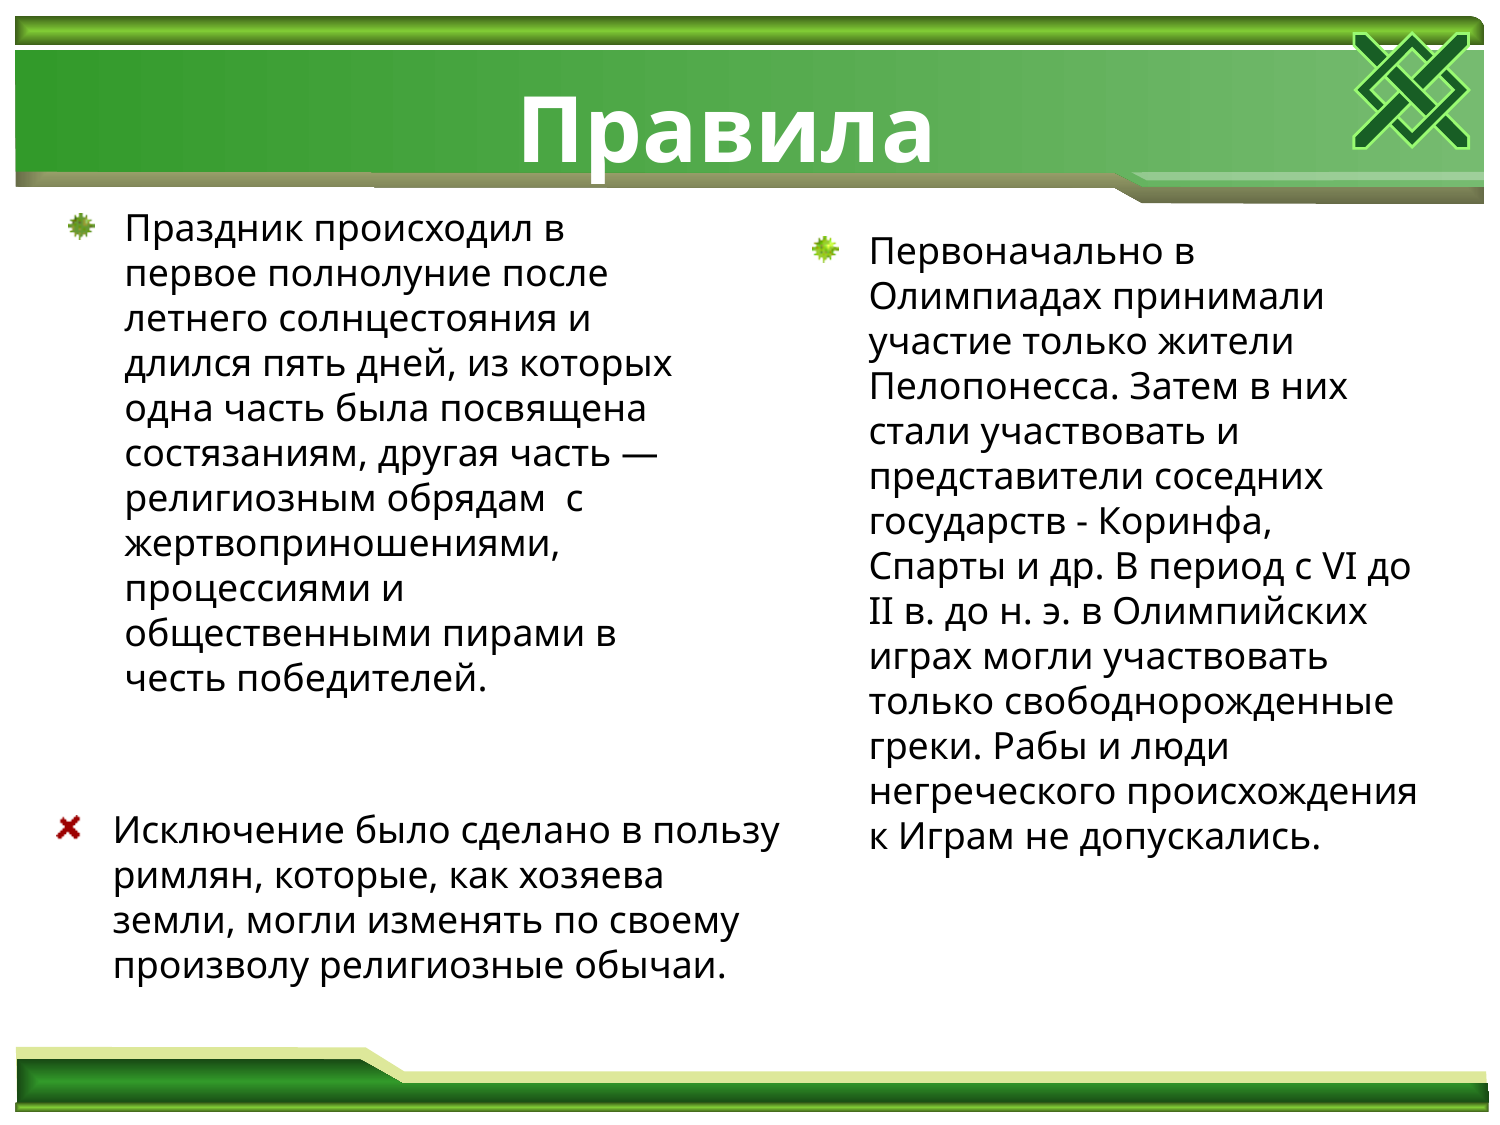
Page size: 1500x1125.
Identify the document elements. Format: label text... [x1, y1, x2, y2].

text_box Первоначально в Олимпиадах принимали участие только жители Пелопонесса. Затем в них стали участвовать и представители соседних государств - Коринфа, Спарты и др. В период с VI до II в. до н. э. в Олимпийских играх могли участвовать только свободнорожденные греки. Рабы и люди негреческого происхождения к Играм не допускались. [797, 219, 1436, 1035]
picture [68, 213, 95, 240]
title Правила [501, 54, 1012, 198]
list Исключение было сделано в пользу римлян, которые, как хозяева земли, могли изменять по своему произволу религиозные обычаи. [41, 798, 810, 1071]
picture [812, 236, 839, 263]
list Праздник происходил в первое полнолуние после летнего солнцестояния и длился пять дней, из которых одна часть была посвящена состязаниям, другая часть — религиозным обрядам с жертвоприношениями, процессиями и общественными пирами в честь победителей. [52, 196, 692, 858]
